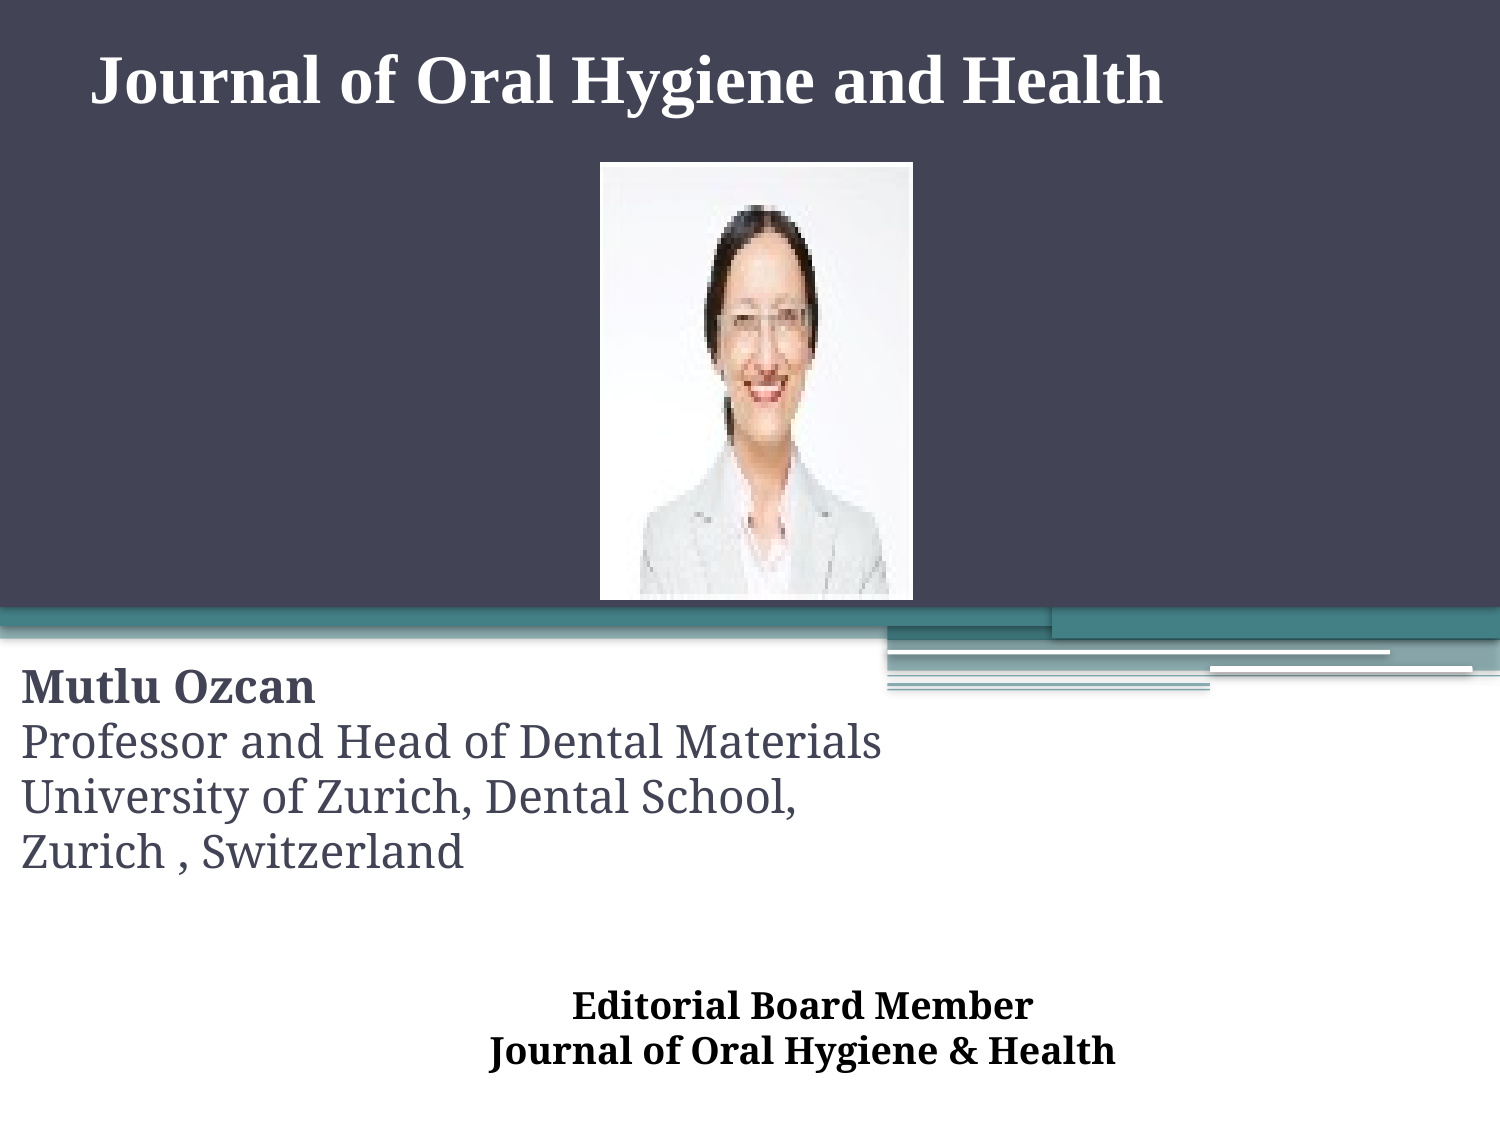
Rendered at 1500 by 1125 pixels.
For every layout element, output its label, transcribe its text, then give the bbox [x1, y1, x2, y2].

title Journal of Oral Hygiene and Health [75, 24, 1463, 125]
picture [599, 162, 913, 601]
text_box Editorial Board Member Journal of Oral Hygiene & Health [287, 974, 1319, 1080]
subtitle Mutlu Ozcan Professor and Head of Dental Materials University of Zurich, Dental School, Zurich , Switzerland [0, 650, 922, 938]
